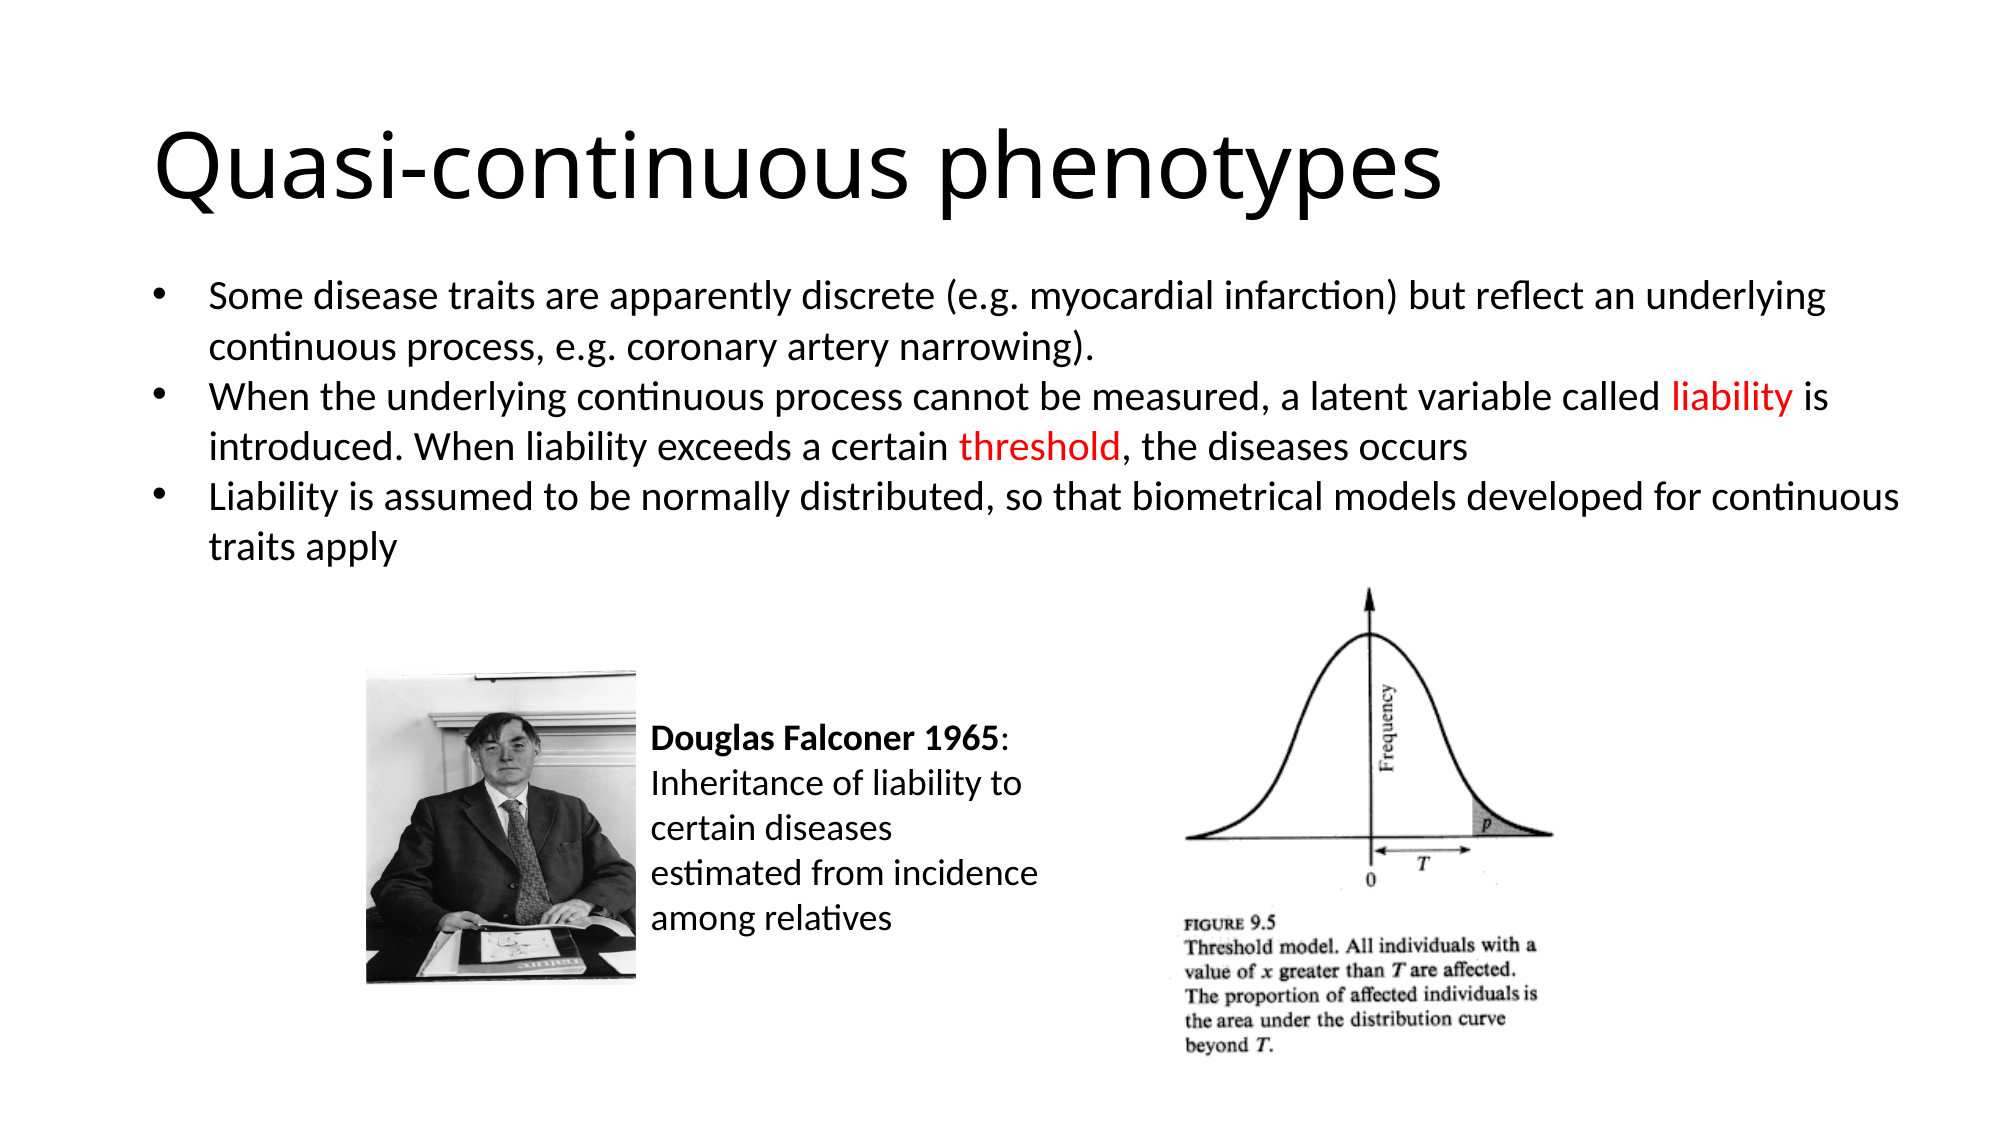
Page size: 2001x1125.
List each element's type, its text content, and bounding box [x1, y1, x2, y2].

picture [366, 668, 636, 986]
text_box Some disease traits are apparently discrete (e.g. myocardial infarction) but reflect an underlying continuous process, e.g. coronary artery narrowing). When the underlying continuous process cannot be measured, a latent variable called liability is introduced. When liability exceeds a certain threshold, the diseases occurs Liability is assumed to be normally distributed, so that biometrical models developed for continuous traits apply [137, 261, 1970, 626]
text_box Douglas Falconer 1965: Inheritance of liability to certain diseases estimated from incidence among relatives [636, 705, 1062, 946]
title Quasi-continuous phenotypes [137, 59, 1863, 261]
picture [1143, 570, 1584, 1083]
